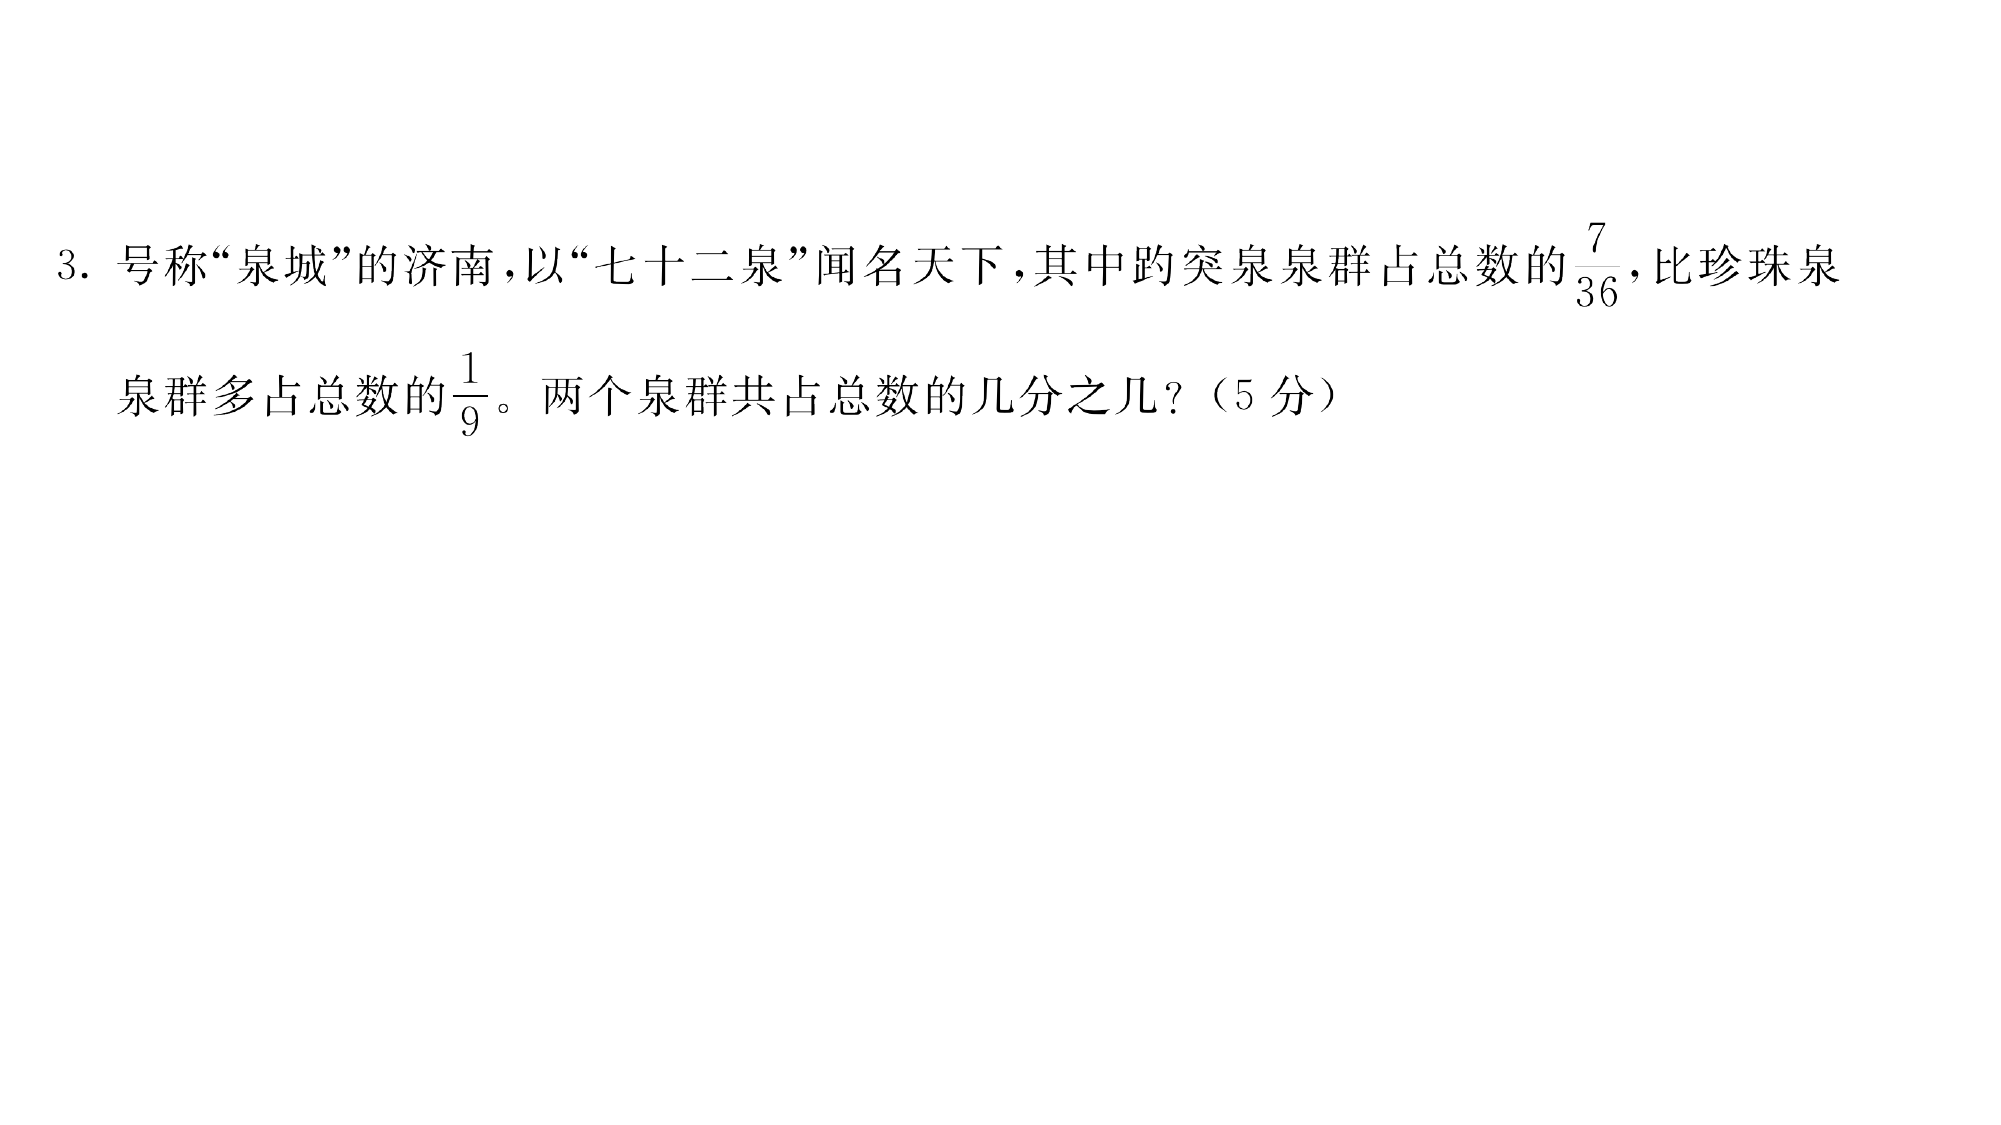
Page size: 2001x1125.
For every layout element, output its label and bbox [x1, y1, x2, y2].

picture [54, 208, 1945, 801]
